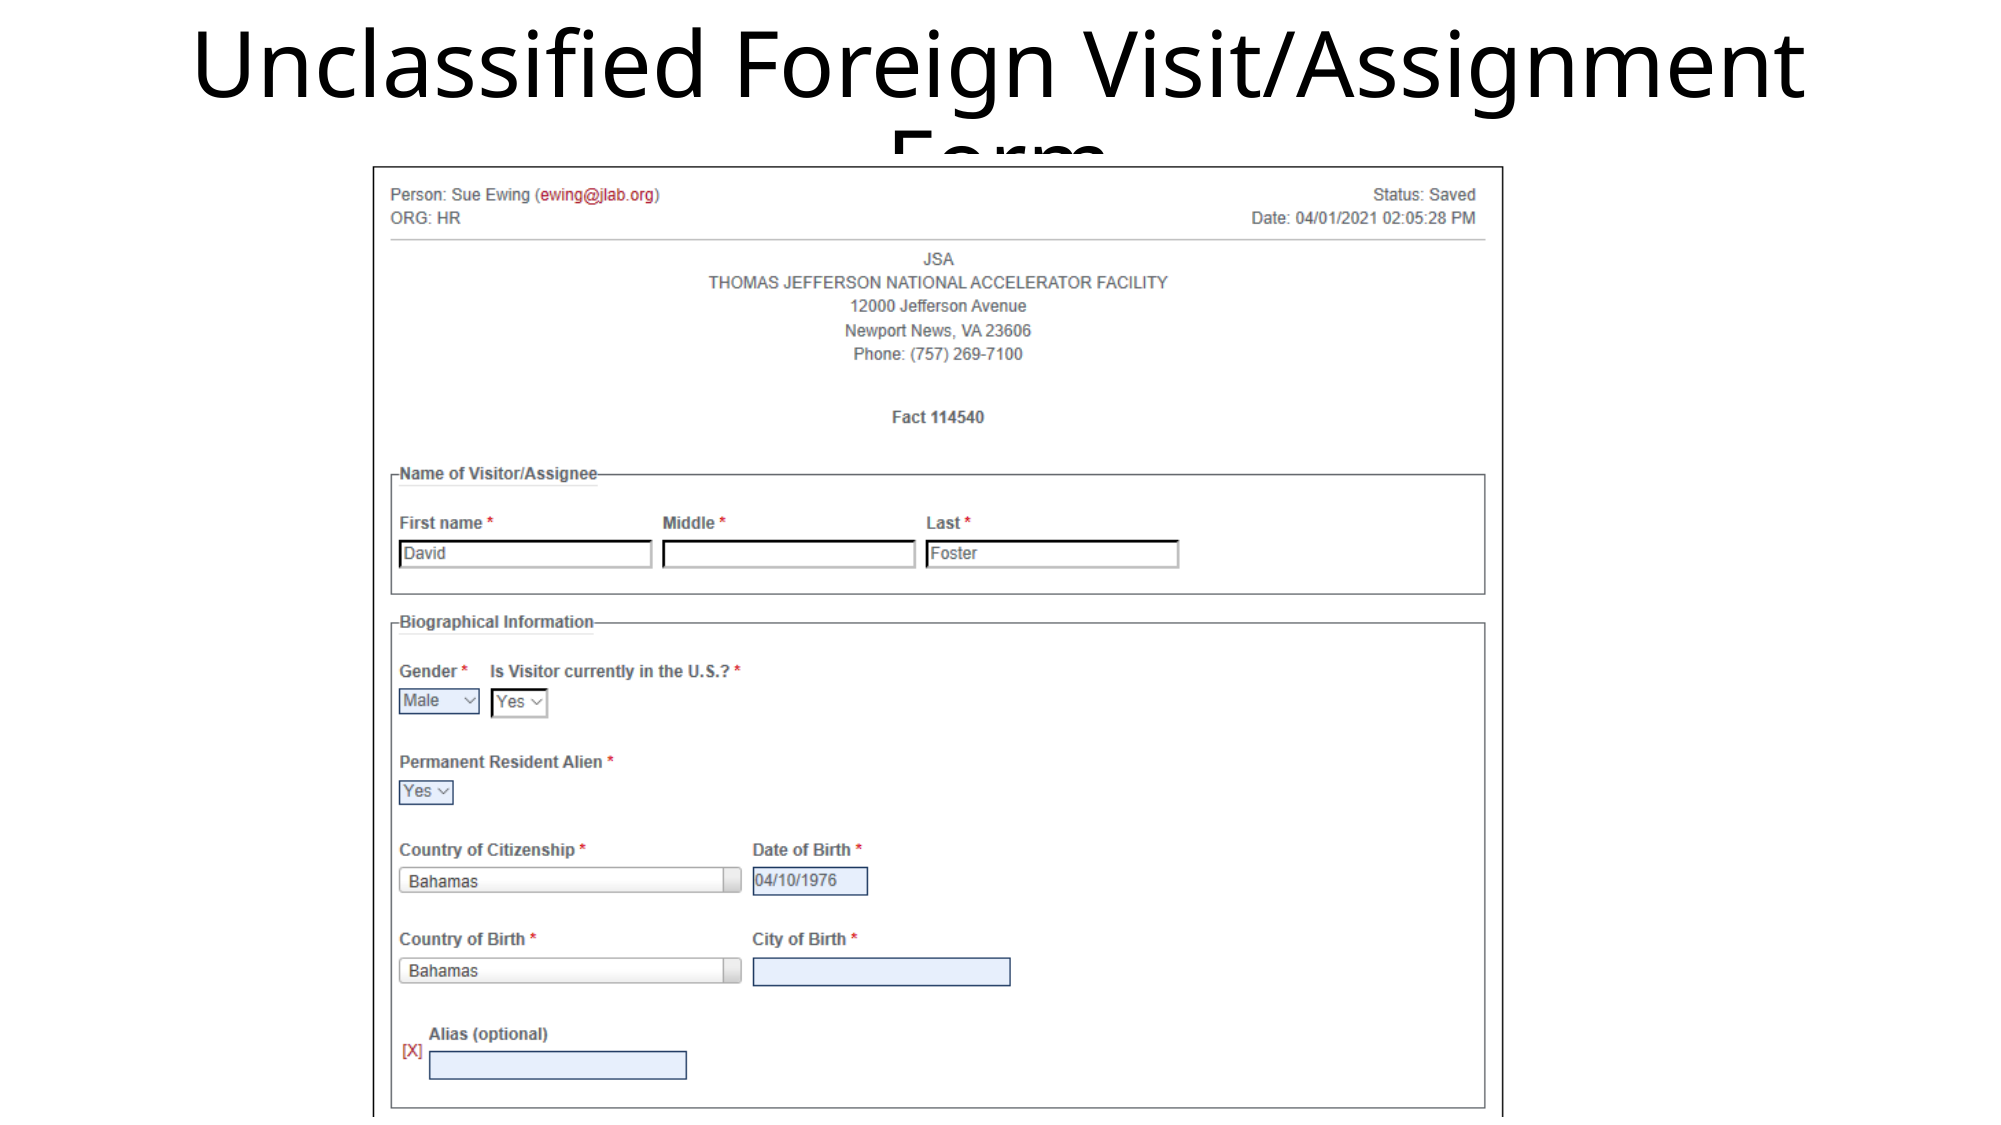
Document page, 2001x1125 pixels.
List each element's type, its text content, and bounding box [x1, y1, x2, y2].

title Unclassified Foreign Visit/Assignment Form [137, 8, 1863, 227]
picture [362, 154, 1520, 1117]
